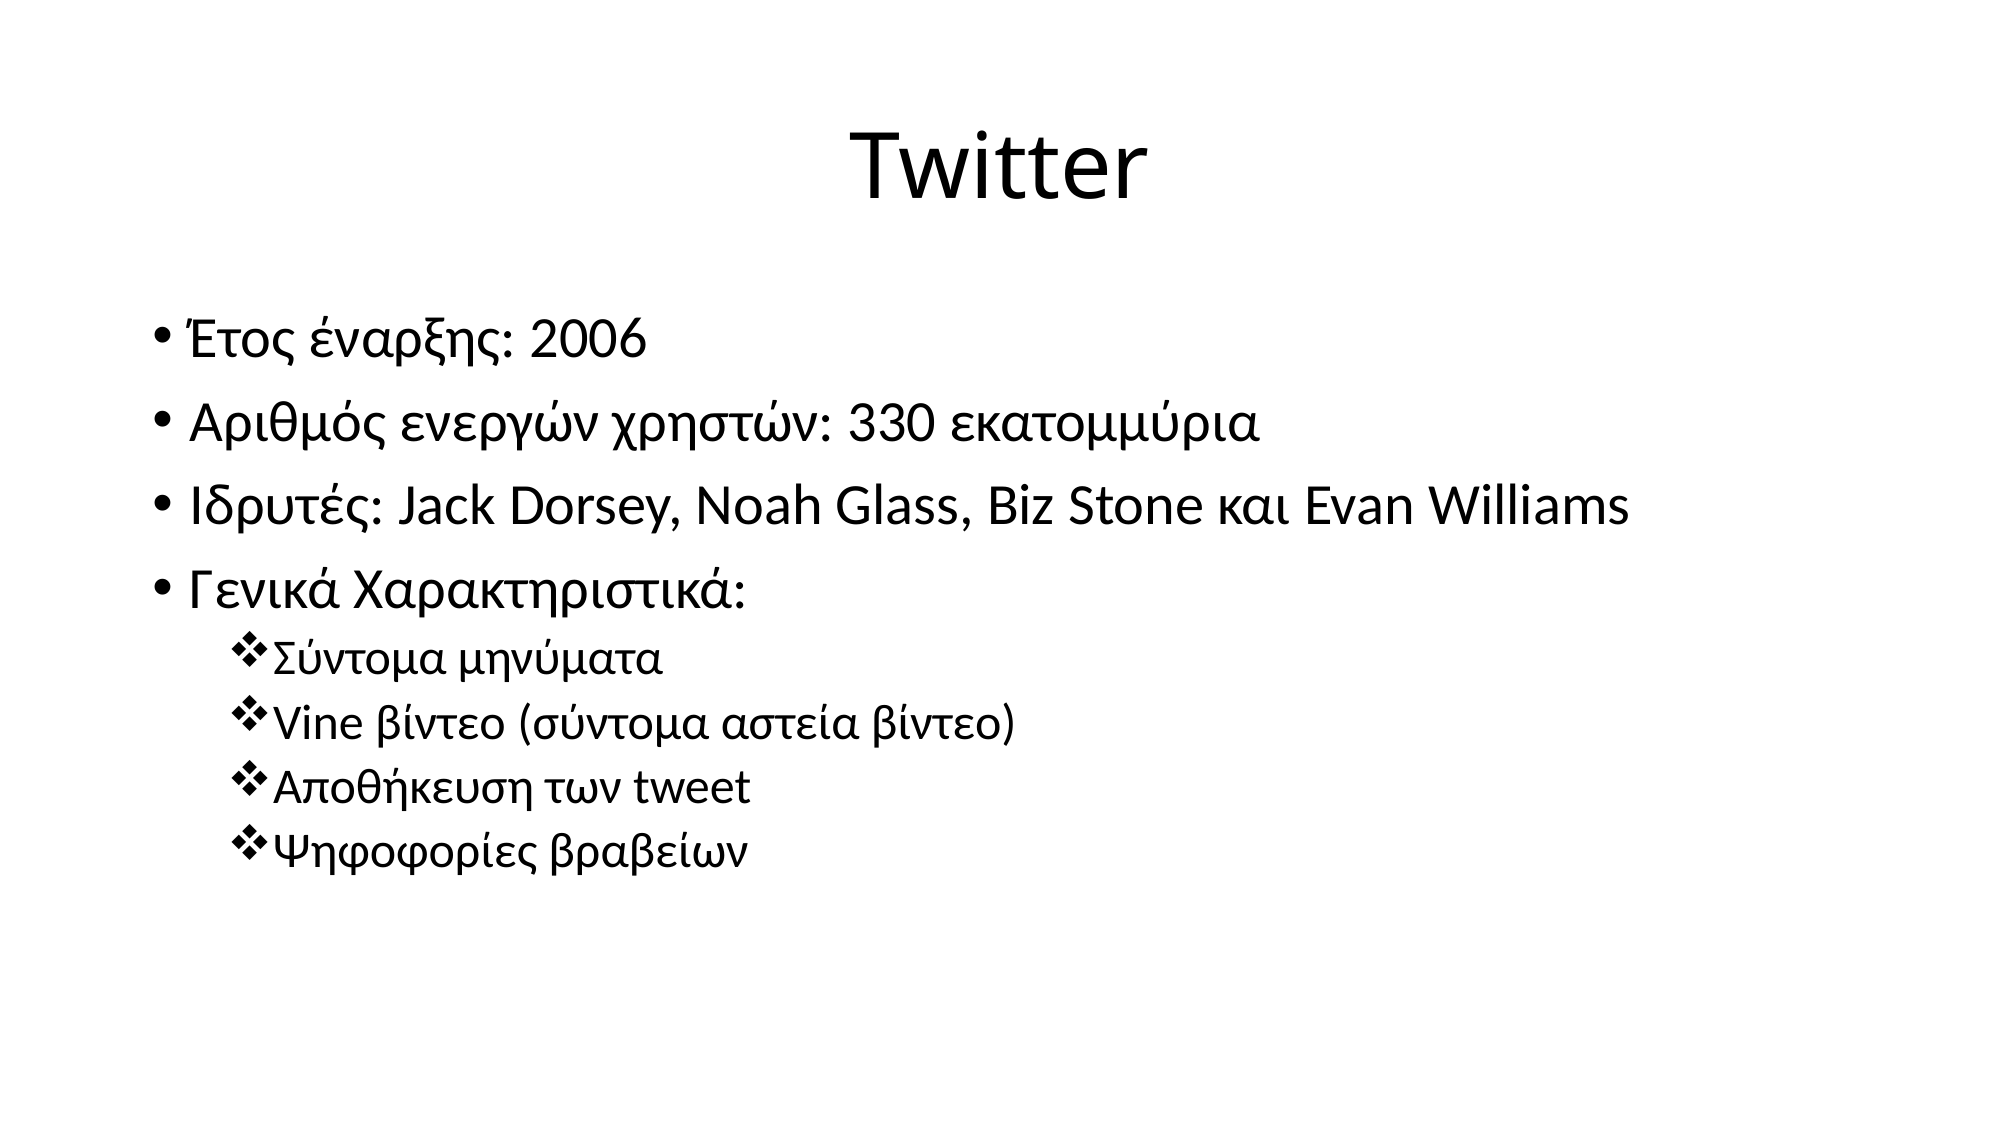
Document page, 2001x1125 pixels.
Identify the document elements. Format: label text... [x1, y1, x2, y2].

list Έτος έναρξης: 2006 Αριθμός ενεργών χρηστών: 330 εκατομμύρια Ιδρυτές: Jack Dorsey, Noah Glass, Biz Stone και Evan Williams Γενικά Χαρακτηριστικά: Σύντομα μηνύματα Vine βίντεο (σύντομα αστεία βίντεο) Αποθήκευση των tweet Ψηφοφορίες βραβείων [137, 299, 1863, 1014]
title Twitter [137, 59, 1863, 278]
